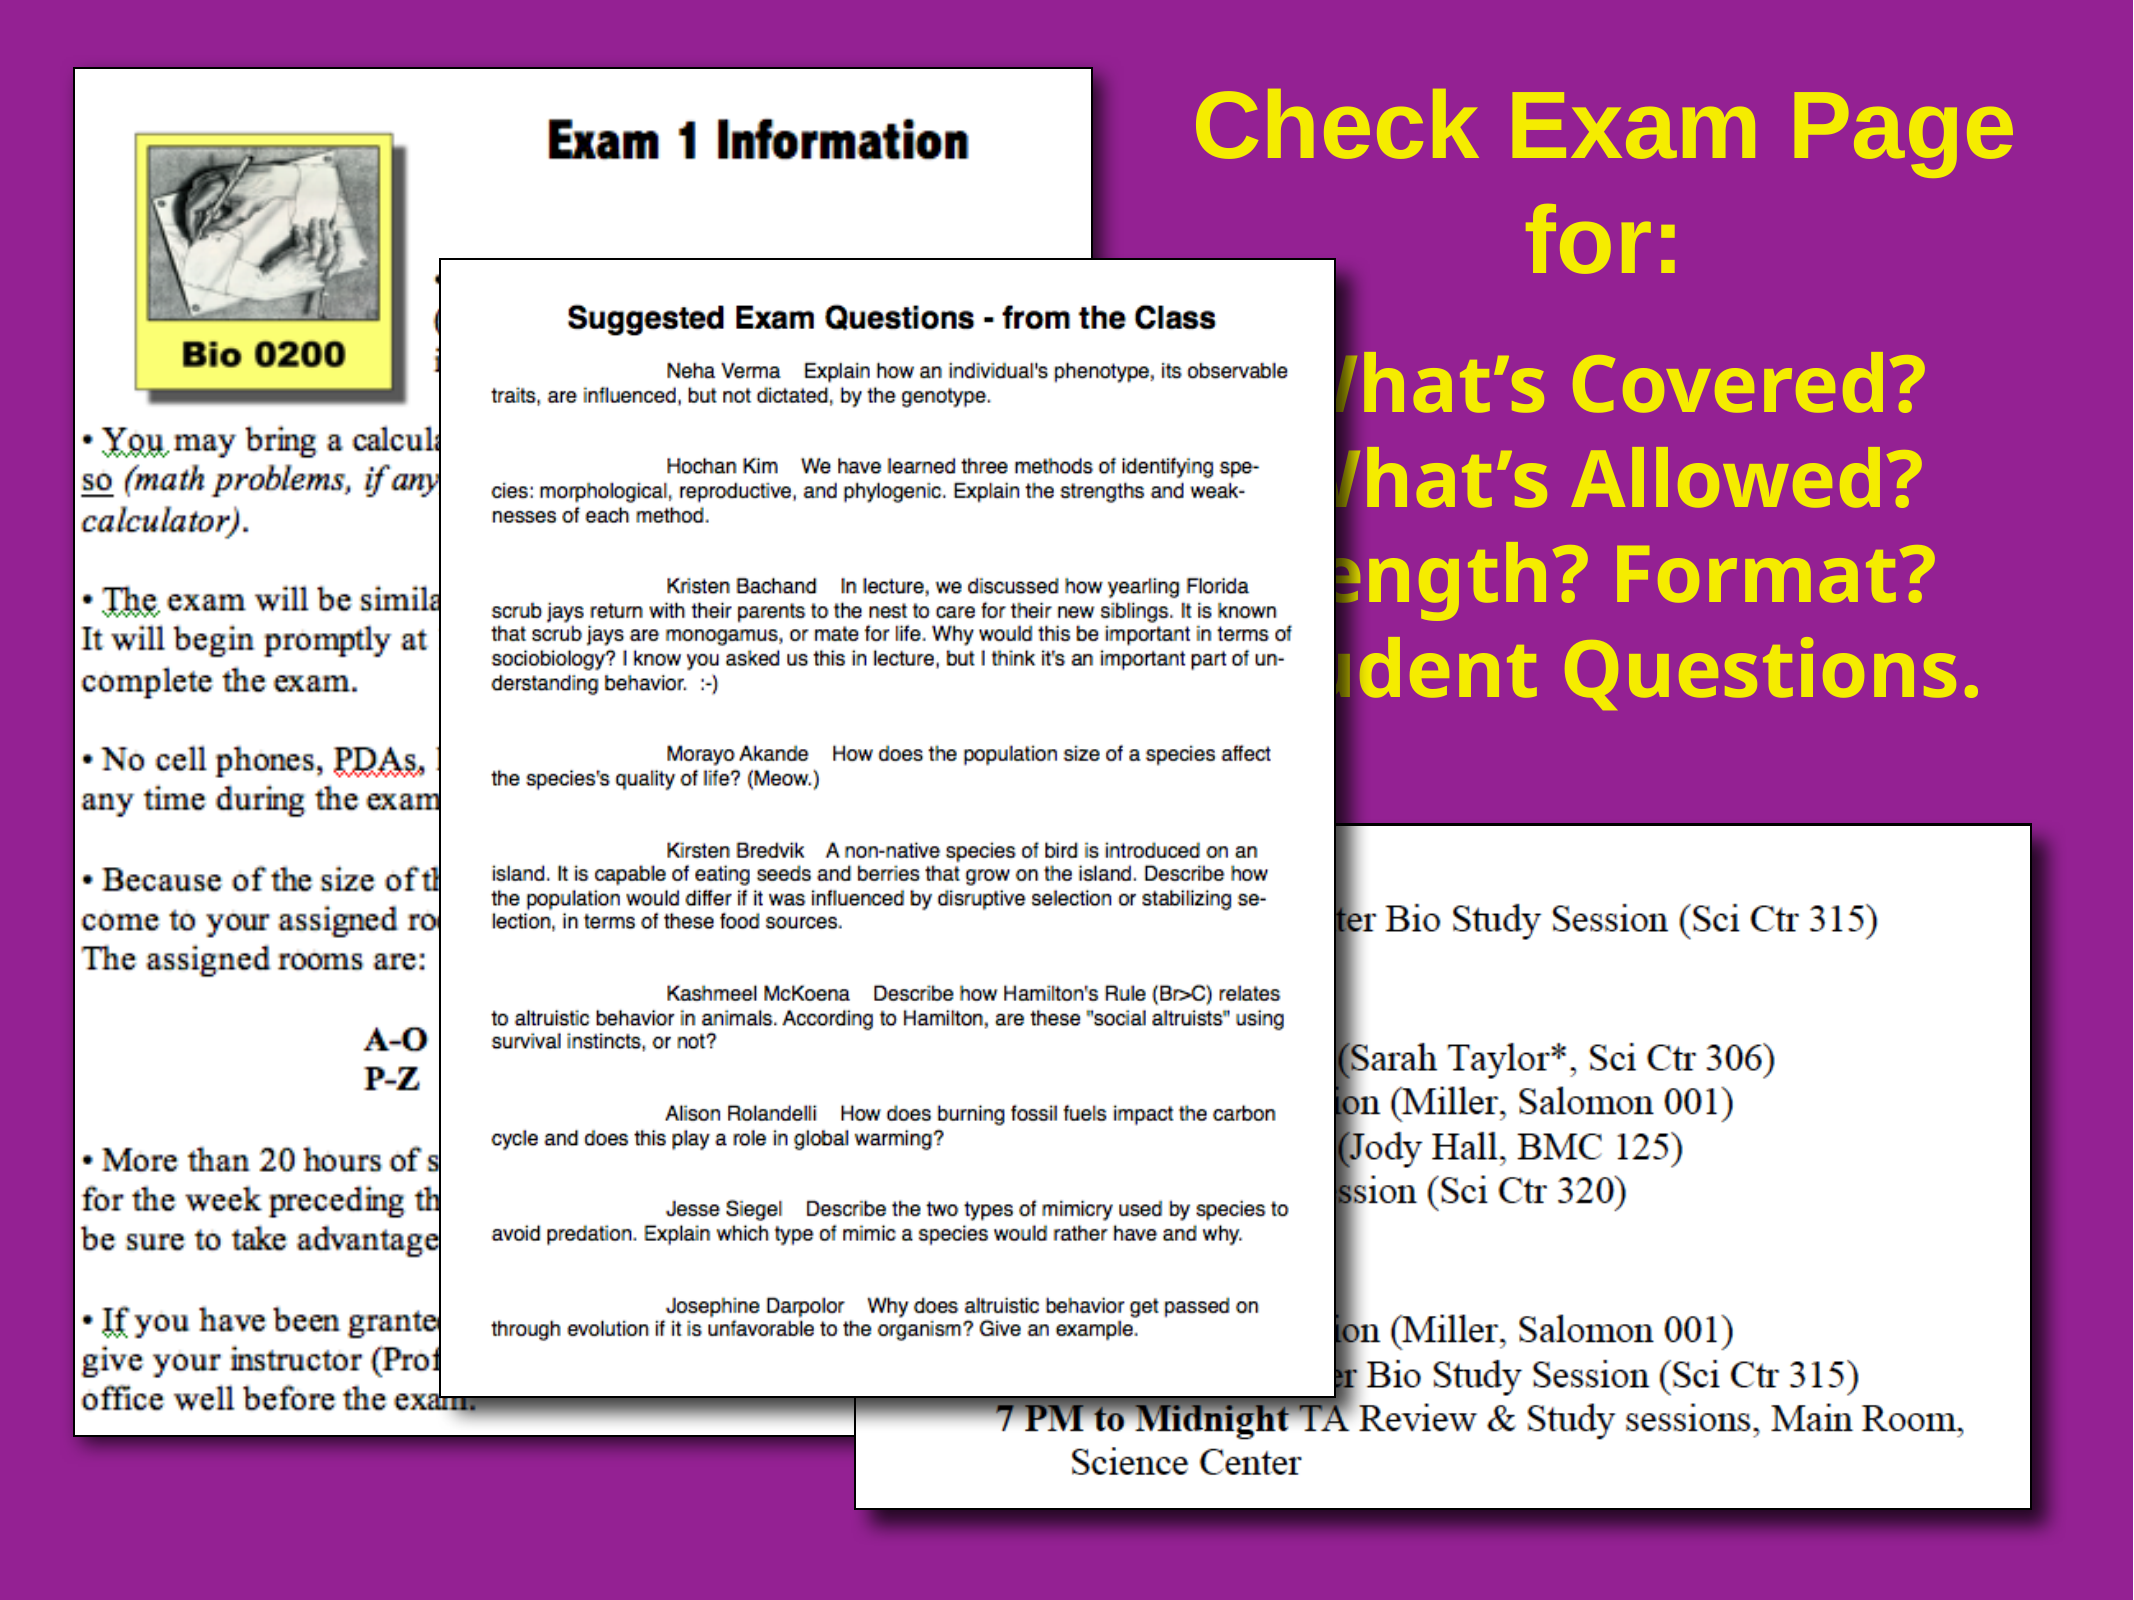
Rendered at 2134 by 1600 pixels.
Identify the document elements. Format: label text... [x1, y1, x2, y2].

picture [74, 69, 2030, 1509]
text_box Check Exam Page for: What’s Covered? What’s Allowed? Length? Format? Student Questions. [1168, 56, 2042, 720]
